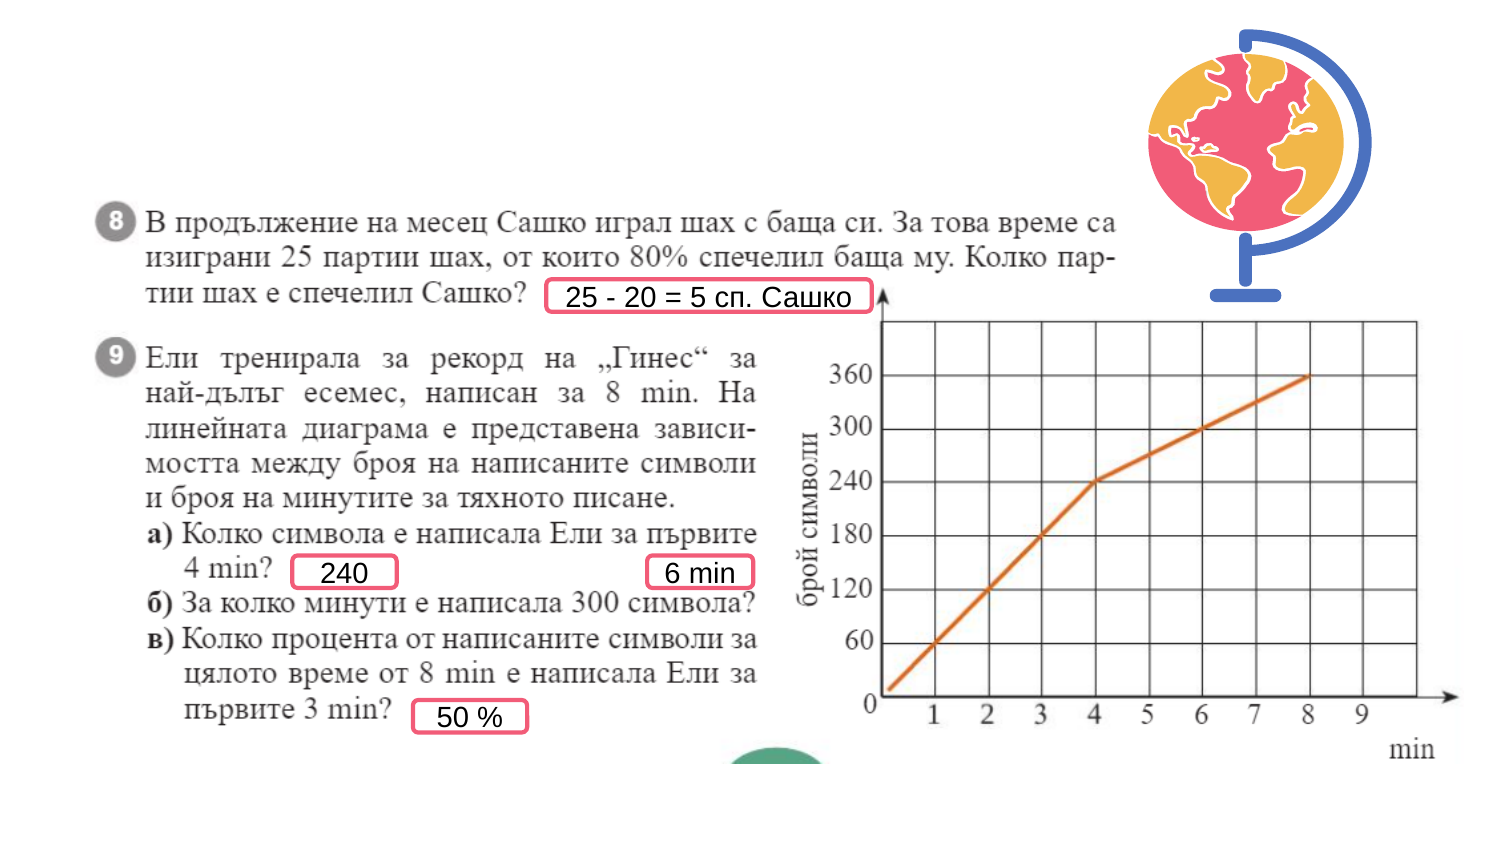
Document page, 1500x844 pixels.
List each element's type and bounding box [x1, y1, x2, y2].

text_box [1147, 29, 1372, 303]
picture [67, 186, 1464, 764]
